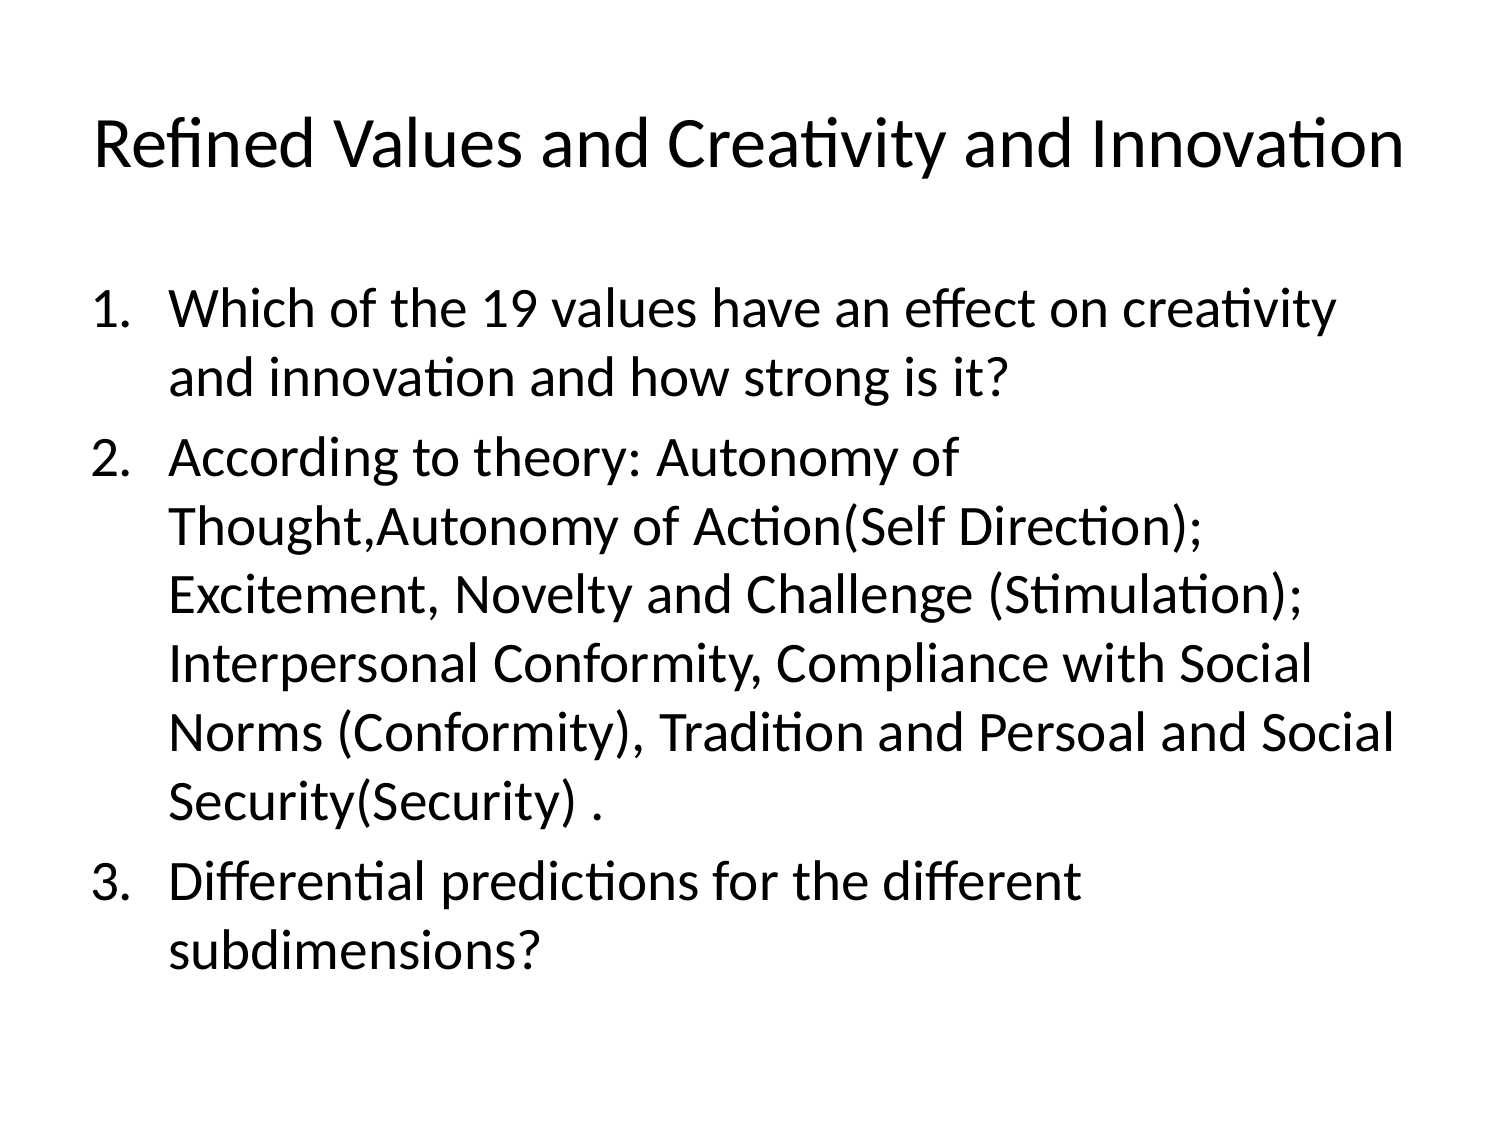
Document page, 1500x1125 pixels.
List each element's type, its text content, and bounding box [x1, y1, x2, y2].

title Refined Values and Creativity and Innovation [75, 45, 1425, 233]
list Which of the 19 values have an effect on creativity and innovation and how strong is it? According to theory: Autonomy of Thought,Autonomy of Action(Self Direction); Excitement, Novelty and Challenge (Stimulation); Interpersonal Conformity, Compliance with Social Norms (Conformity), Tradition and Persoal and Social Security(Security) . Differential predictions for the different subdimensions? [75, 262, 1425, 1005]
